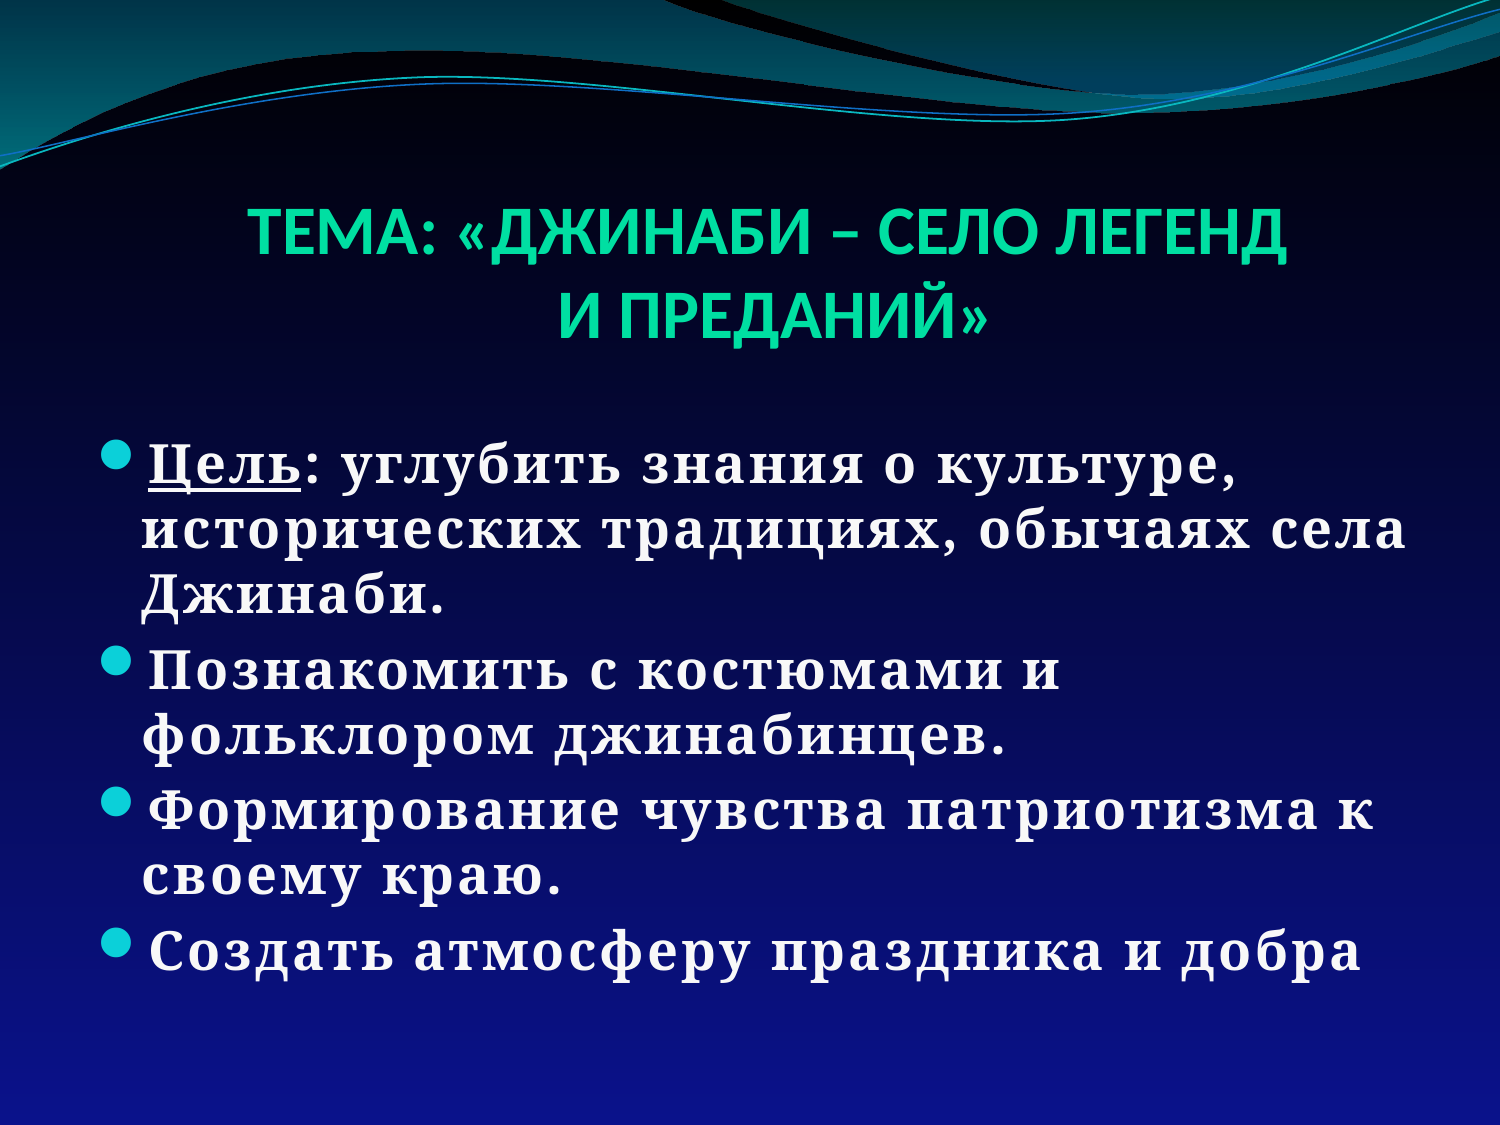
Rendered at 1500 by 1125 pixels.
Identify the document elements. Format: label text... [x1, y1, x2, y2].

list Цель: углубить знания о культуре, исторических традициях, обычаях села Джинаби. Познакомить с костюмами и фольклором джинабинцев. Формирование чувства патриотизма к своему краю. Создать атмосферу праздника и добра [82, 421, 1432, 1125]
title Тема: «Джинаби – село легенд и преданий» [93, 175, 1444, 448]
